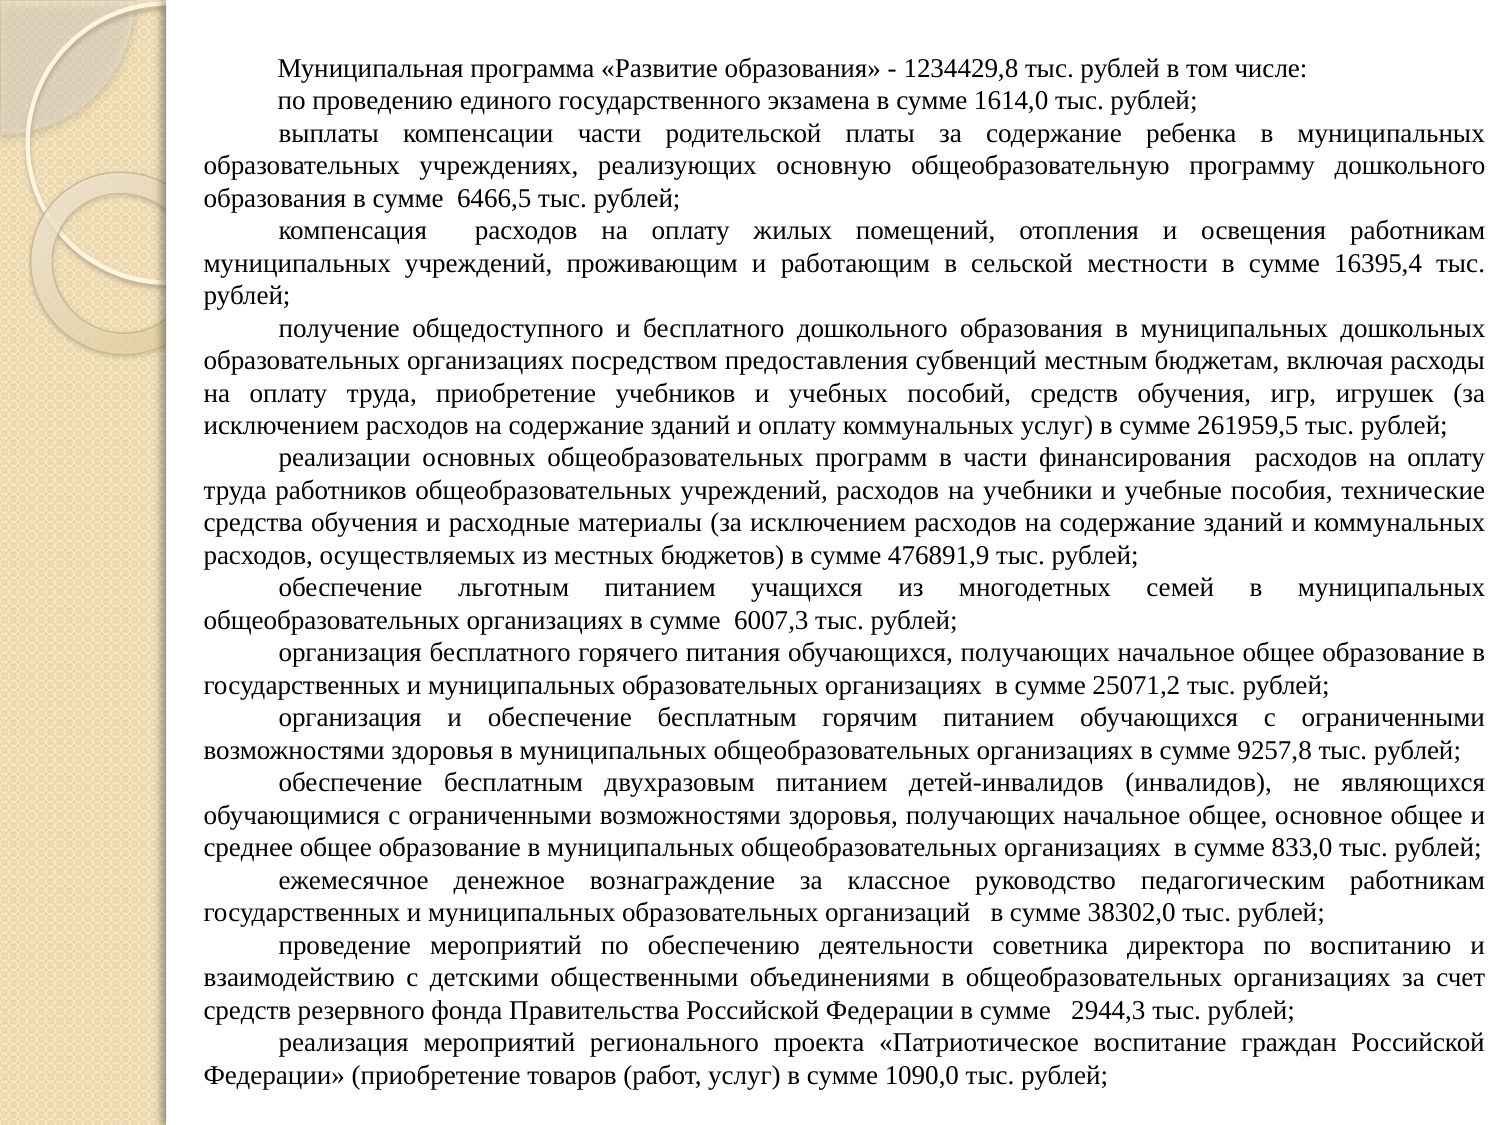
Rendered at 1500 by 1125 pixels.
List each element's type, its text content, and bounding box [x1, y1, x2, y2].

text_box Муниципальная программа «Развитие образования» - 1234429,8 тыс. рублей в том числе: по проведению единого государственного экзамена в сумме 1614,0 тыс. рублей; выплаты компенсации части родительской платы за содержание ребенка в муниципальных образовательных учреждениях, реализующих основную общеобразовательную программу дошкольного образования в сумме 6466,5 тыс. рублей; компенсация расходов на оплату жилых помещений, отопления и освещения работникам муниципальных учреждений, проживающим и работающим в сельской местности в сумме 16395,4 тыс. рублей; получение общедоступного и бесплатного дошкольного образования в муниципальных дошкольных образовательных организациях посредством предоставления субвенций местным бюджетам, включая расходы на оплату труда, приобретение учебников и учебных пособий, средств обучения, игр, игрушек (за исключением расходов на содержание зданий и оплату коммунальных услуг) в сумме 261959,5 тыс. рублей; реализации основных общеобразовательных программ в части финансирования расходов на оплату труда работников общеобразовательных учреждений, расходов на учебники и учебные пособия, технические средства обучения и расходные материалы (за исключением расходов на содержание зданий и коммунальных расходов, осуществляемых из местных бюджетов) в сумме 476891,9 тыс. рублей; обеспечение льготным питанием учащихся из многодетных семей в муниципальных общеобразовательных организациях в сумме 6007,3 тыс. рублей; организация бесплатного горячего питания обучающихся, получающих начальное общее образование в государственных и муниципальных образовательных организациях в сумме 25071,2 тыс. рублей; организация и обеспечение бесплатным горячим питанием обучающихся с ограниченными возможностями здоровья в муниципальных общеобразовательных организациях в сумме 9257,8 тыс. рублей; обеспечение бесплатным двухразовым питанием детей-инвалидов (инвалидов), не являющихся обучающимися с ограниченными возможностями здоровья, получающих начальное общее, основное общее и среднее общее образование в муниципальных общеобразовательных организациях в сумме 833,0 тыс. рублей; ежемесячное денежное вознаграждение за классное руководство педагогическим работникам государственных и муниципальных образовательных организаций в сумме 38302,0 тыс. рублей; проведение мероприятий по обеспечению деятельности советника директора по воспитанию и взаимодействию с детскими общественными объединениями в общеобразовательных организациях за счет средств резервного фонда Правительства Российской Федерации в сумме 2944,3 тыс. рублей; реализация мероприятий регионального проекта «Патриотическое воспитание граждан Российской Федерации» (приобретение товаров (работ, услуг) в сумме 1090,0 тыс. рублей; [188, 42, 1500, 1097]
